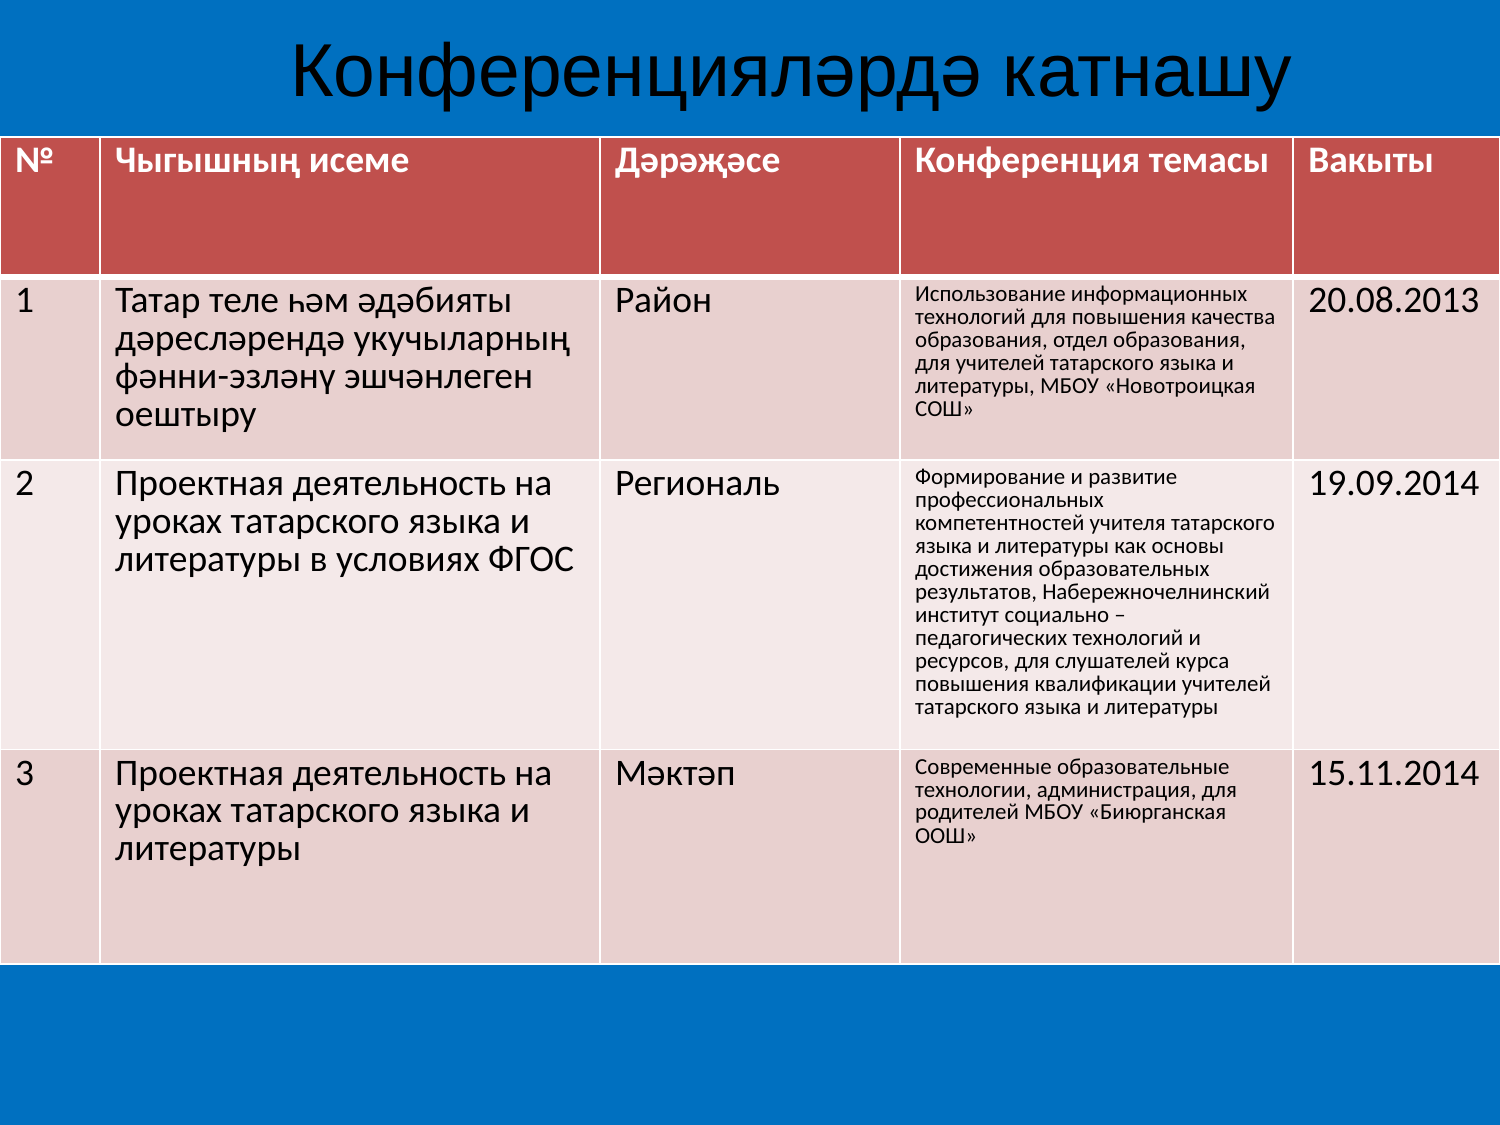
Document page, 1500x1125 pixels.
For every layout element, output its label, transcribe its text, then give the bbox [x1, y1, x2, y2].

table_cell 3 [1, 750, 99, 963]
table_header Дәрәҗәсе [601, 138, 899, 274]
table_cell Проектная деятельность на уроках татарского языка и литературы в условиях ФГОС [101, 461, 599, 749]
table_header Чыгышның исеме [101, 138, 599, 274]
table_cell Современные образовательные технологии, администрация, для родителей МБОУ «Биюрганская ООШ» [901, 750, 1292, 963]
table_header Вакыты [1294, 138, 1499, 274]
table_cell Проектная деятельность на уроках татарского языка и литературы [101, 750, 599, 963]
title Конференцияләрдә катнашу [206, 19, 1376, 114]
table_cell Использование информационных технологий для повышения качества образования, отдел образования, для учителей татарского языка и литературы, МБОУ «Новотроицкая СОШ» [901, 280, 1292, 459]
table_cell Региональ [601, 461, 899, 749]
table_cell 1 [1, 280, 99, 459]
table_cell Татар теле һәм әдәбияты дәресләрендә укучыларның фәнни-эзләнү эшчәнлеген оештыру [101, 280, 599, 459]
table_cell 15.11.2014 [1294, 750, 1499, 963]
table_cell 19.09.2014 [1294, 461, 1499, 749]
table_header № [1, 138, 99, 274]
table_cell 2 [1, 461, 99, 749]
table_cell Мәктәп [601, 750, 899, 963]
table_cell 20.08.2013 [1294, 280, 1499, 459]
table_cell Формирование и развитие профессиональных компетентностей учителя татарского языка и литературы как основы достижения образовательных результатов, Набережночелнинский институт социально – педагогических технологий и ресурсов, для слушателей курса повышения квалификации учителей татарского языка и литературы [901, 461, 1292, 749]
table_header Конференция темасы [901, 138, 1292, 274]
table_cell Район [601, 280, 899, 459]
